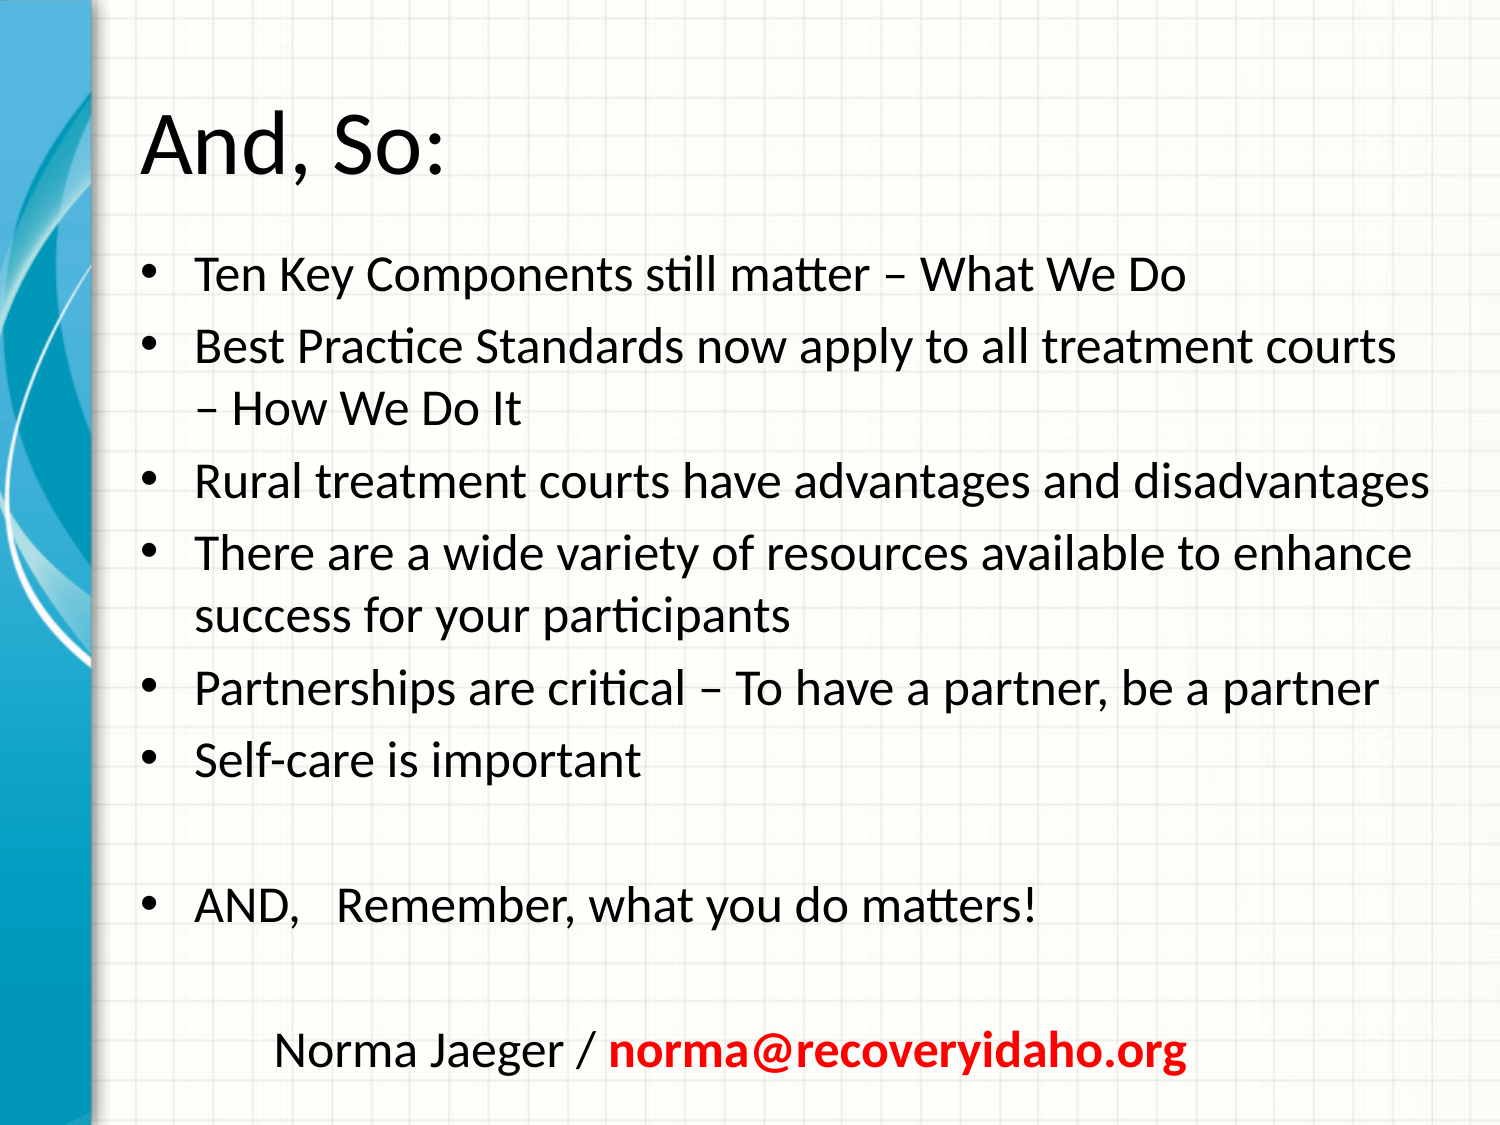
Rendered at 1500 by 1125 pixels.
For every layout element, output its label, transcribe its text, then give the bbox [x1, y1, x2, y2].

list Ten Key Components still matter – What We Do Best Practice Standards now apply to all treatment courts – How We Do It Rural treatment courts have advantages and disadvantages There are a wide variety of resources available to enhance success for your participants Partnerships are critical – To have a partner, be a partner Self-care is important AND, Remember, what you do matters! Norma Jaeger / norma@recoveryidaho.org [125, 231, 1450, 1125]
picture [0, 0, 1500, 1125]
title And, So: [125, 44, 1450, 231]
